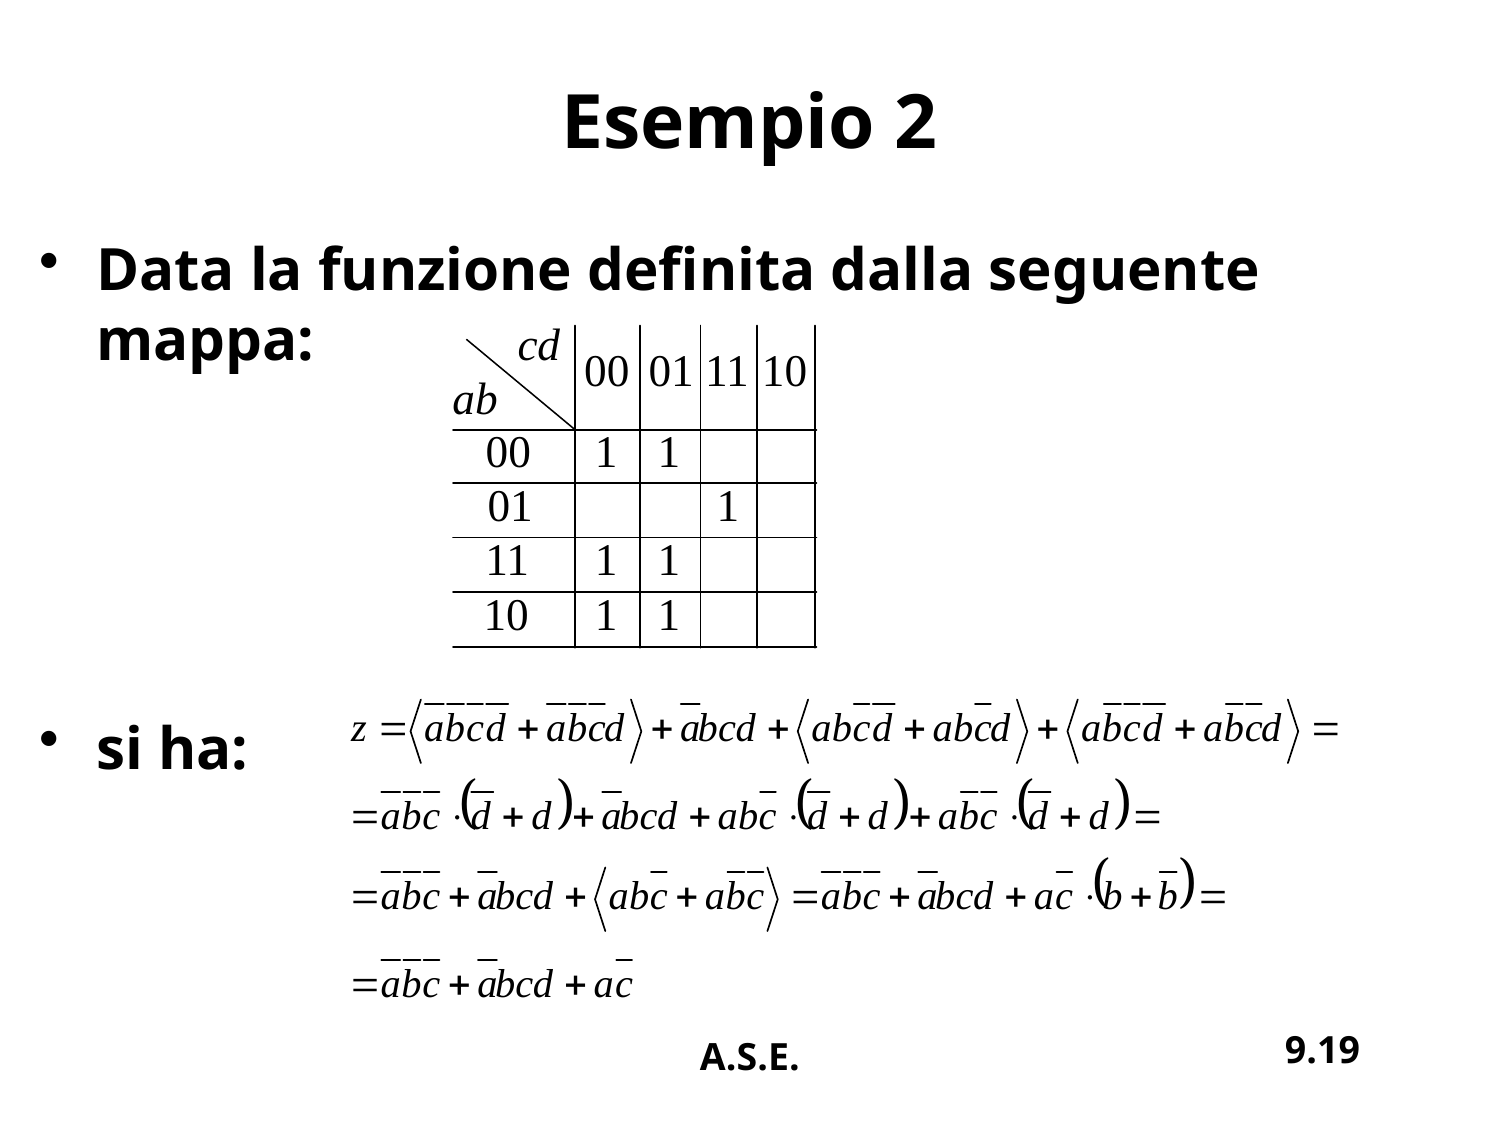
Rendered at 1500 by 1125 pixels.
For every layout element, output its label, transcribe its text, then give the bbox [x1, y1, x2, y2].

list Data la funzione definita dalla seguente mappa: si ha: [24, 224, 1476, 1001]
slide_number 9.19 [1062, 1018, 1376, 1094]
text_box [445, 316, 828, 657]
footer A.S.E. [512, 1024, 988, 1101]
title Esempio 2 [24, 24, 1476, 213]
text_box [342, 690, 1341, 1008]
